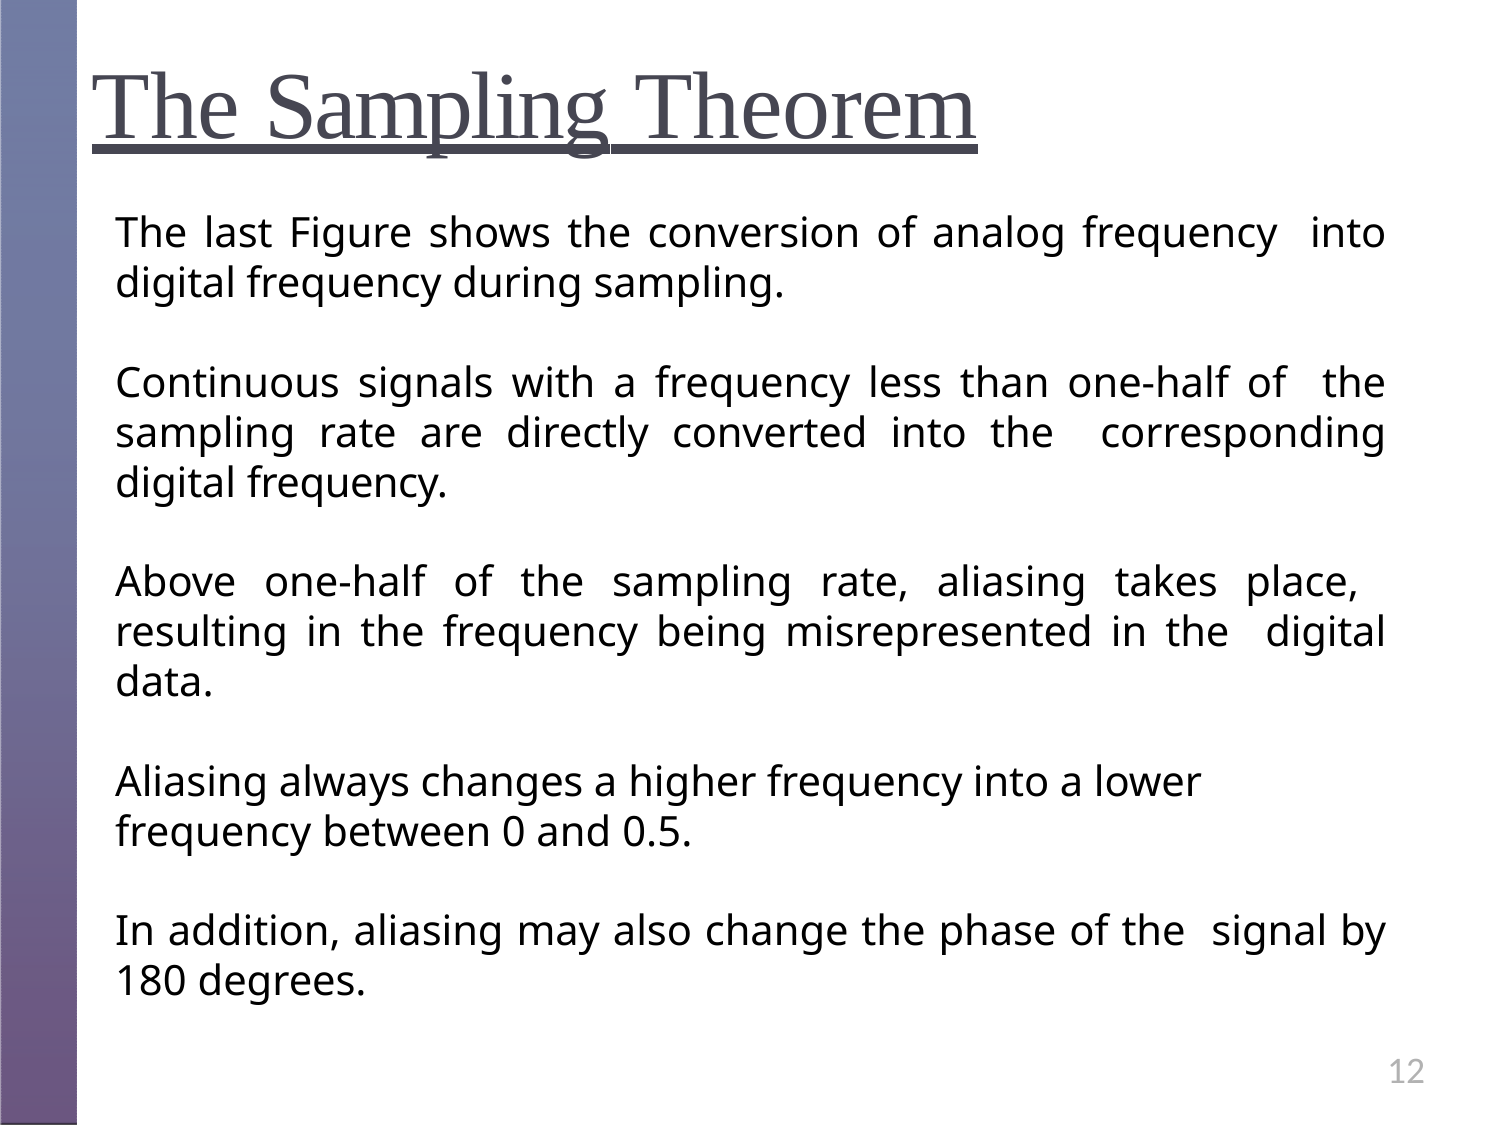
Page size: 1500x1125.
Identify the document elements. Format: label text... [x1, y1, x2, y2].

slide_number 12 [1080, 1046, 1425, 1103]
text_box The last Figure shows the conversion of analog frequency into digital frequency during sampling. Continuous signals with a frequency less than one-half of the sampling rate are directly converted into the corresponding digital frequency. Above one-half of the sampling rate, aliasing takes place, resulting in the frequency being misrepresented in the digital data. Aliasing always changes a higher frequency into a lower frequency between 0 and 0.5. In addition, aliasing may also change the phase of the signal by 180 degrees. [113, 203, 1388, 1004]
title The Sampling Theorem [89, 40, 1249, 231]
picture [0, 0, 77, 1125]
